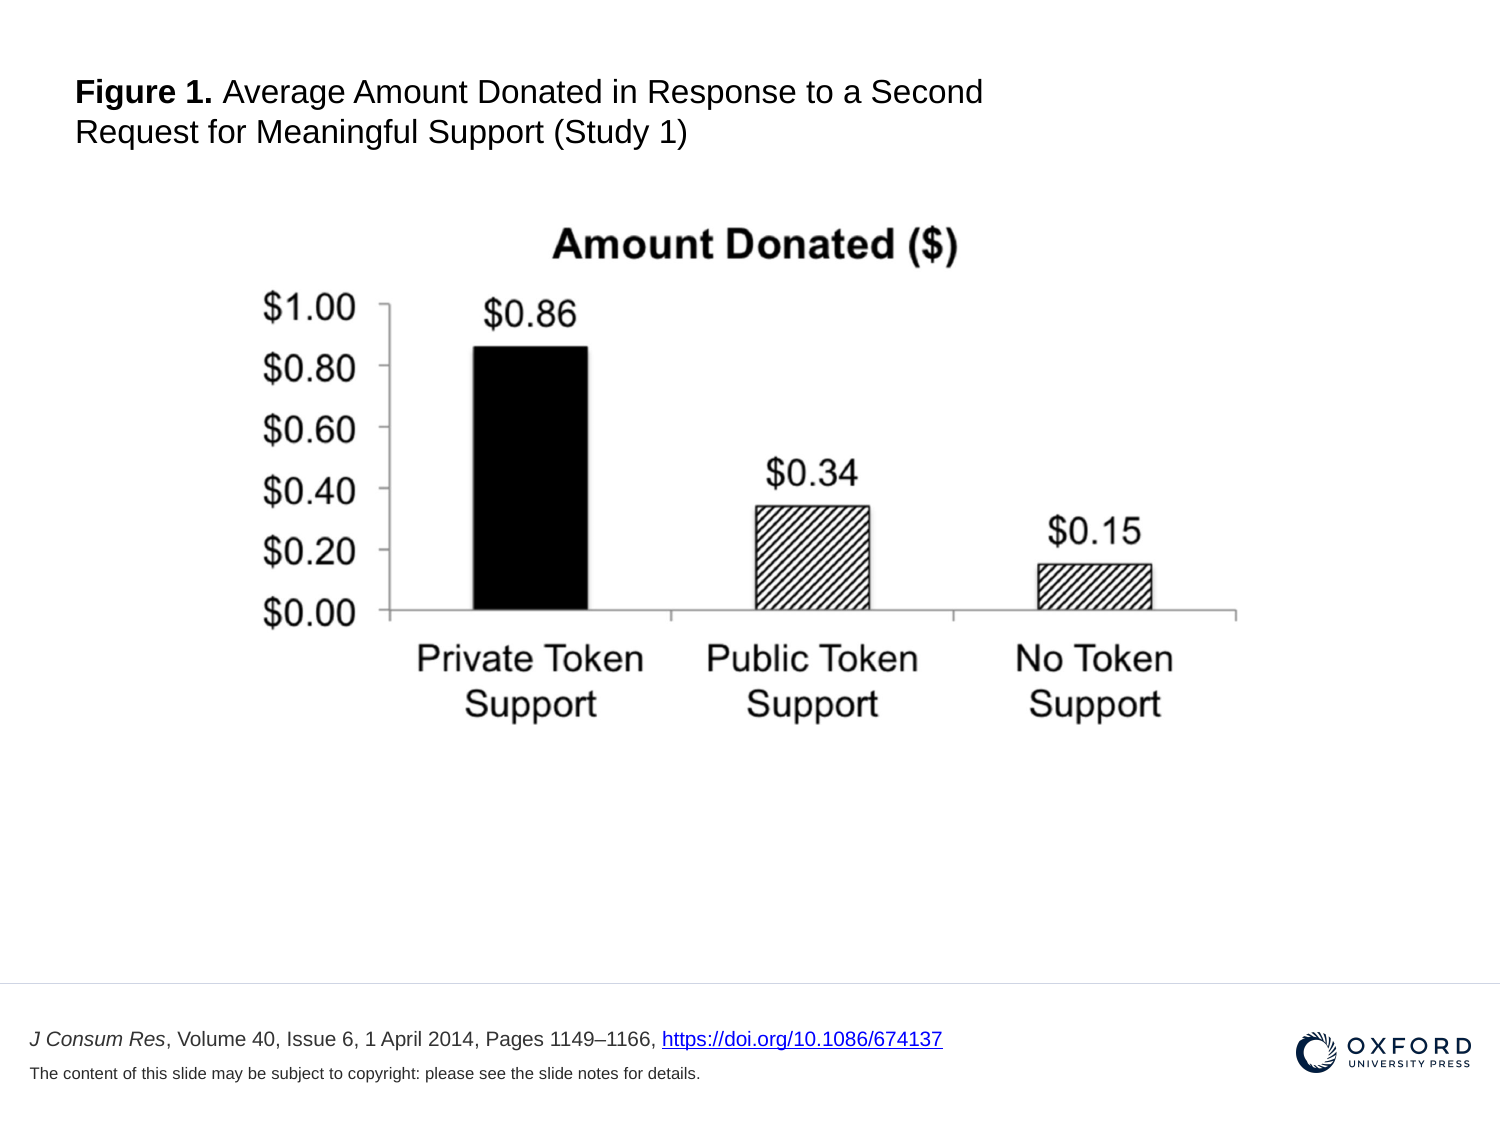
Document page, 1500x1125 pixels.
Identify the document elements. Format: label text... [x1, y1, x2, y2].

title Figure 1. Average Amount Donated in Response to a Second Request for Meaningful Support (Study 1) [75, 69, 1078, 171]
picture [262, 224, 1238, 725]
footer J Consum Res, Volume 40, Issue 6, 1 April 2014, Pages 1149–1166, https://doi.org/10.1086/674137 The content of this slide may be subject to copyright: please see the slide notes for details. [0, 983, 1260, 1125]
picture [1296, 1032, 1471, 1073]
